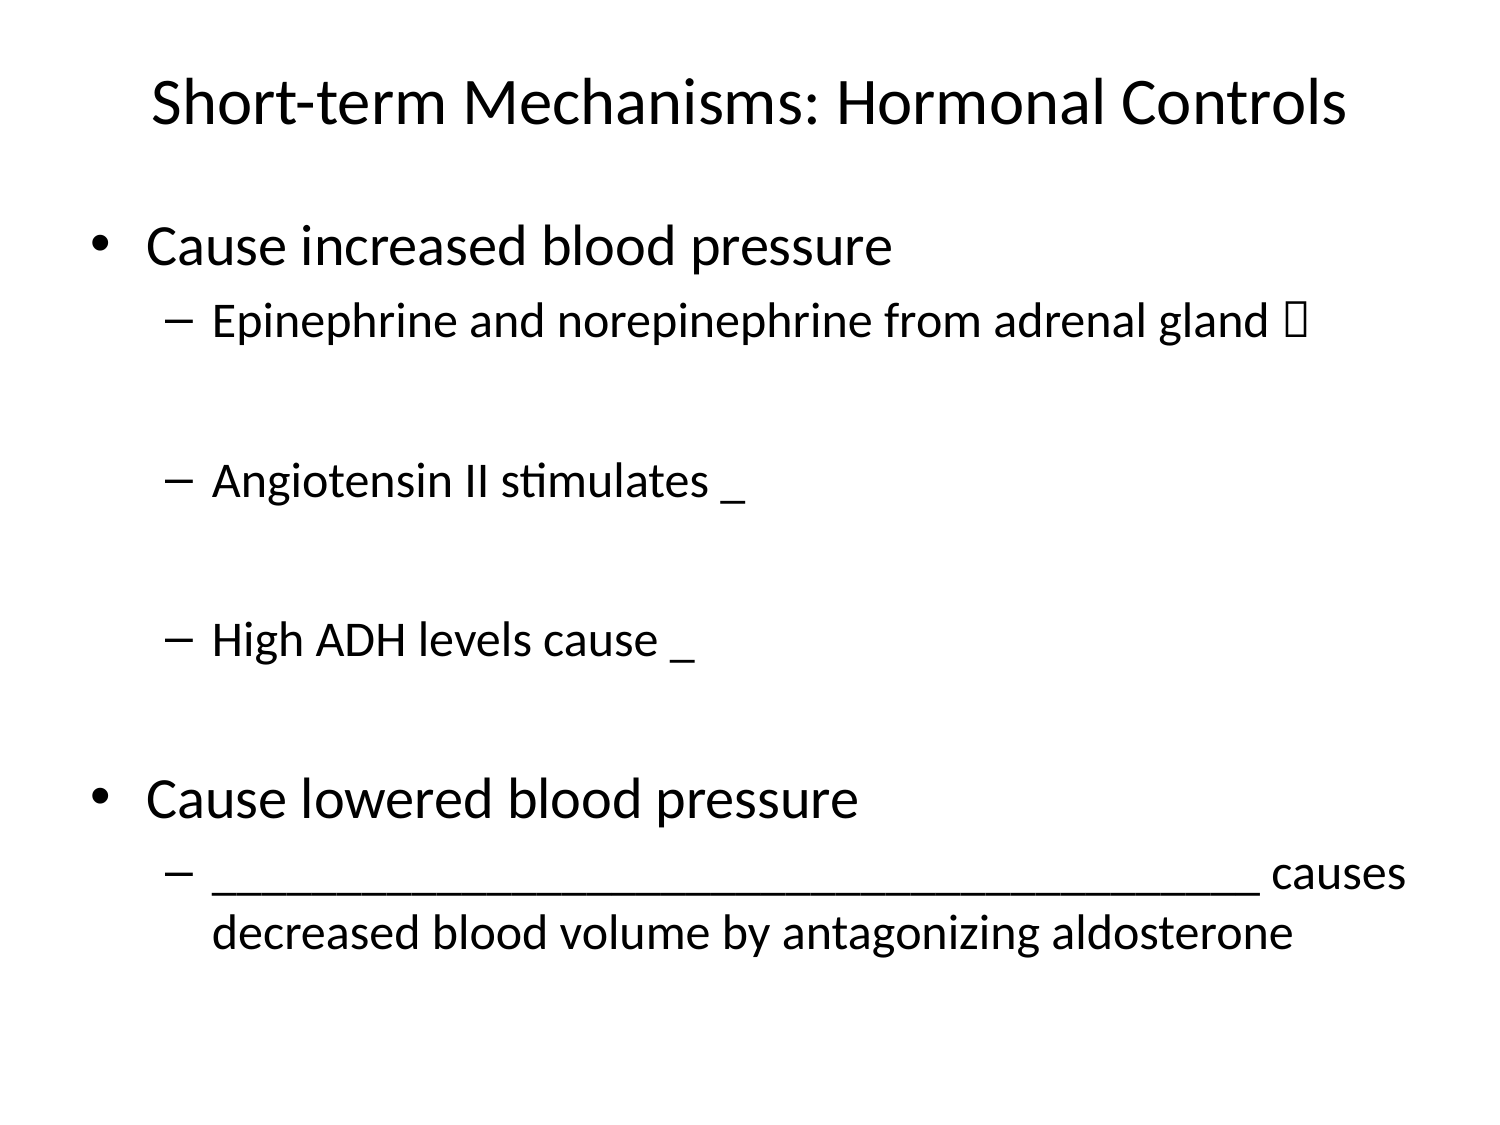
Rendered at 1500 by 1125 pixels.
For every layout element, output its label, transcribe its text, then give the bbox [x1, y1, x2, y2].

list Cause increased blood pressure Epinephrine and norepinephrine from adrenal gland  Angiotensin II stimulates _ High ADH levels cause _ Cause lowered blood pressure __________________________________________ causes decreased blood volume by antagonizing aldosterone [75, 200, 1438, 1038]
title Short-term Mechanisms: Hormonal Controls [75, 45, 1425, 150]
